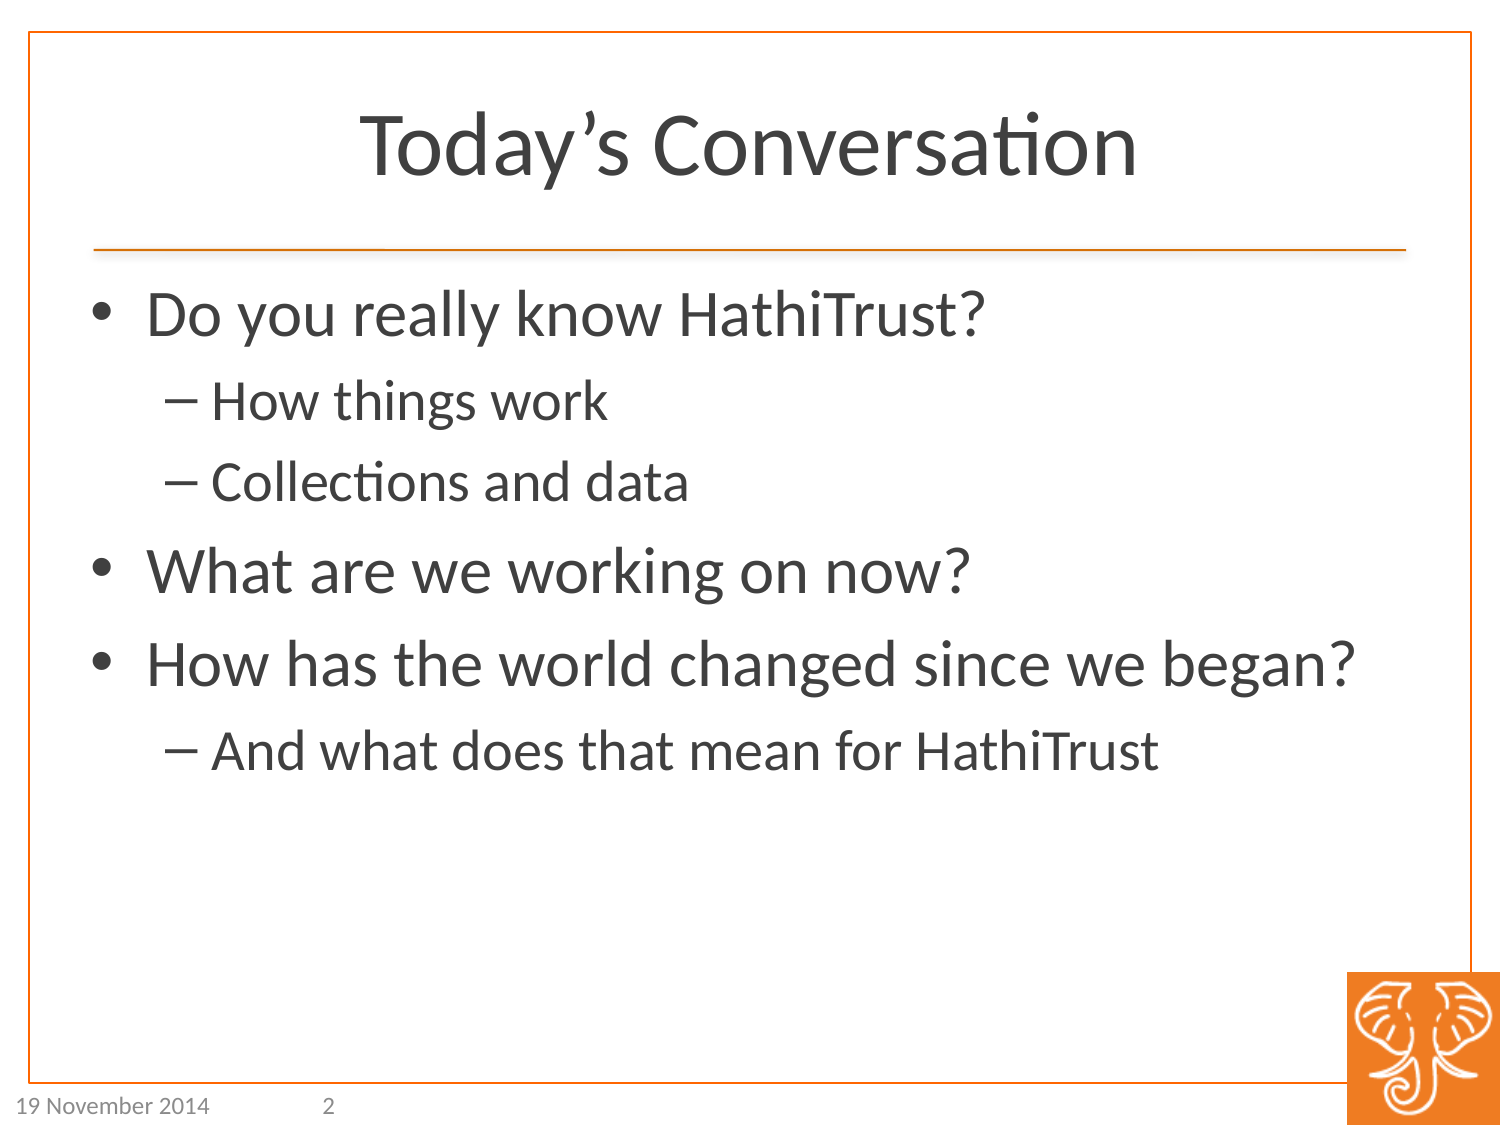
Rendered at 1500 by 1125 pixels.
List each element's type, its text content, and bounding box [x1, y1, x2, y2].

picture [1347, 972, 1500, 1125]
title Today’s Conversation [75, 45, 1425, 233]
list Do you really know HathiTrust? How things work Collections and data What are we working on now? How has the world changed since we began? And what does that mean for HathiTrust [75, 262, 1425, 1066]
slide_number 2 [0, 1083, 350, 1125]
